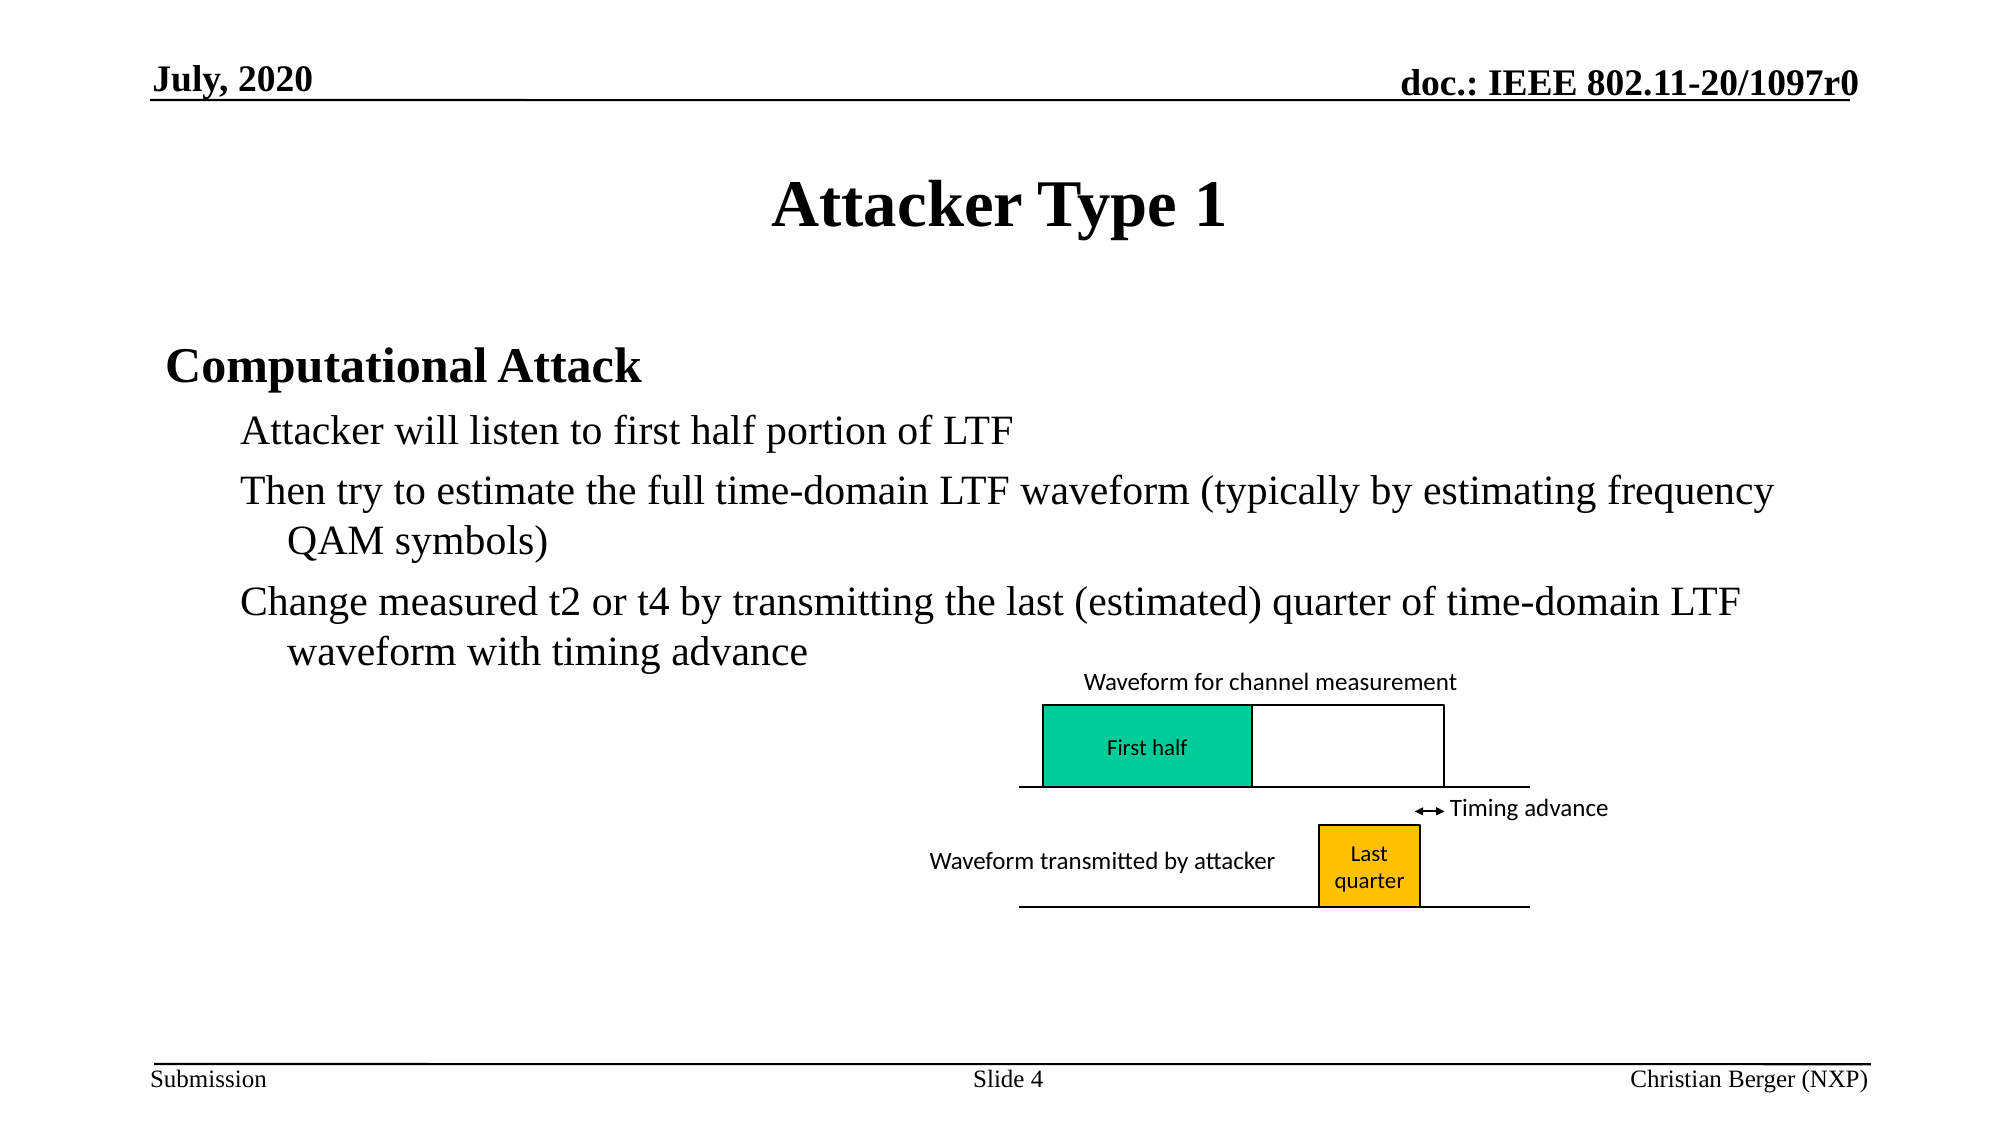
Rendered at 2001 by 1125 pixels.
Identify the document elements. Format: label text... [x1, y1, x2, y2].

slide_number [152, 54, 563, 100]
footer Christian Berger (NXP) [1171, 1061, 1869, 1093]
slide_number Slide 4 [950, 1061, 1067, 1123]
list Computational Attack Attacker will listen to first half portion of LTF Then try to estimate the full time-domain LTF waveform (typically by estimating frequency QAM symbols) Change measured t2 or t4 by transmitting the last (estimated) quarter of time-domain LTF waveform with timing advance [149, 324, 1850, 1000]
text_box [912, 657, 1627, 907]
title Attacker Type 1 [149, 112, 1850, 288]
